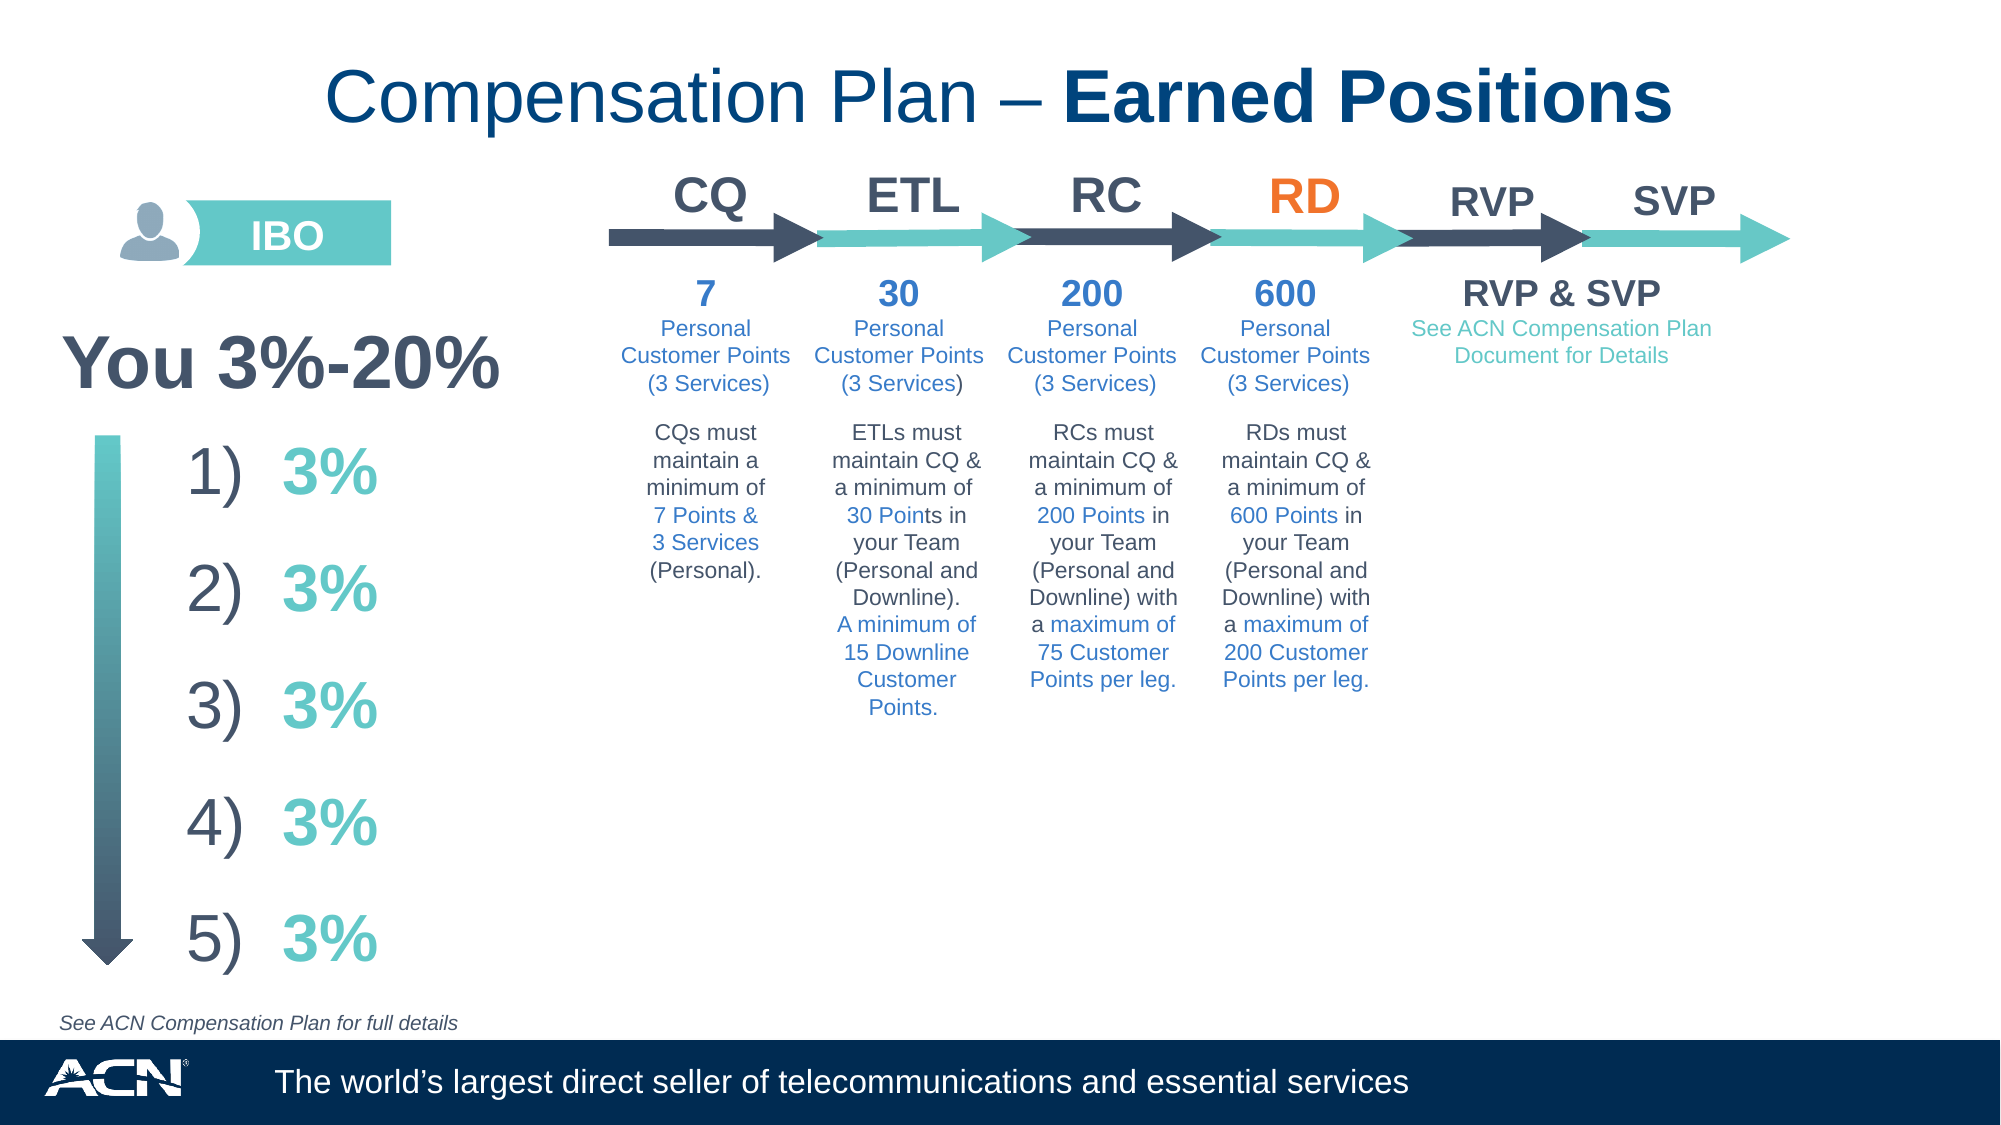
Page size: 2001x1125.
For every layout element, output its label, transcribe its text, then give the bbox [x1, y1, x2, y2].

picture [44, 1059, 189, 1096]
text_box [1414, 233, 1591, 244]
text_box RVP & SVP See ACN Compensation Plan Document for Details [1383, 261, 1740, 428]
text_box 30 Personal Customer Points (3 Services) [804, 261, 994, 428]
text_box RCs must maintain CQ & a minimum of 200 Points in your Team (Personal and Downline) with a maximum of 75 Customer Points per leg. [1016, 410, 1191, 725]
text_box RVP [1391, 178, 1594, 233]
text_box 7 Personal Customer Points (3 Services) [611, 261, 801, 428]
text_box [79, 435, 136, 967]
text_box See ACN Compensation Plan for full details [44, 1002, 847, 1042]
text_box [608, 231, 824, 244]
text_box RDs must maintain CQ & a minimum of 600 Points in your Team (Personal and Downline) with a maximum of 200 Customer Points per leg. [1209, 410, 1384, 725]
text_box SVP [1590, 178, 1760, 232]
text_box ETLs must maintain CQ & a minimum of 30 Points in your Team (Personal and Downline). A minimum of 15 Downline Customer Points. [819, 410, 994, 725]
text_box 4) 3% [171, 770, 436, 866]
text_box ETL [812, 178, 1015, 231]
text_box 200 Personal Customer Points (3 Services) [997, 261, 1188, 428]
text_box You 3%-20% [23, 316, 539, 435]
text_box CQ [610, 178, 812, 230]
text_box 2) 3% [171, 537, 426, 633]
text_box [106, 190, 392, 273]
text_box RC [1005, 178, 1208, 230]
text_box 3) 3% [171, 654, 426, 749]
text_box [824, 230, 1032, 244]
text_box RD [1204, 178, 1391, 231]
text_box [1032, 231, 1222, 244]
text_box [1590, 232, 1791, 245]
text_box 5) 3% [171, 887, 426, 983]
title Compensation Plan – Earned Positions [27, 19, 1973, 178]
text_box CQs must maintain a minimum of 7 Points & 3 Services (Personal). [630, 410, 782, 586]
text_box 1) 3% [171, 435, 426, 516]
text_box [1222, 233, 1414, 245]
text_box 600 Personal Customer Points (3 Services) [1190, 261, 1381, 428]
